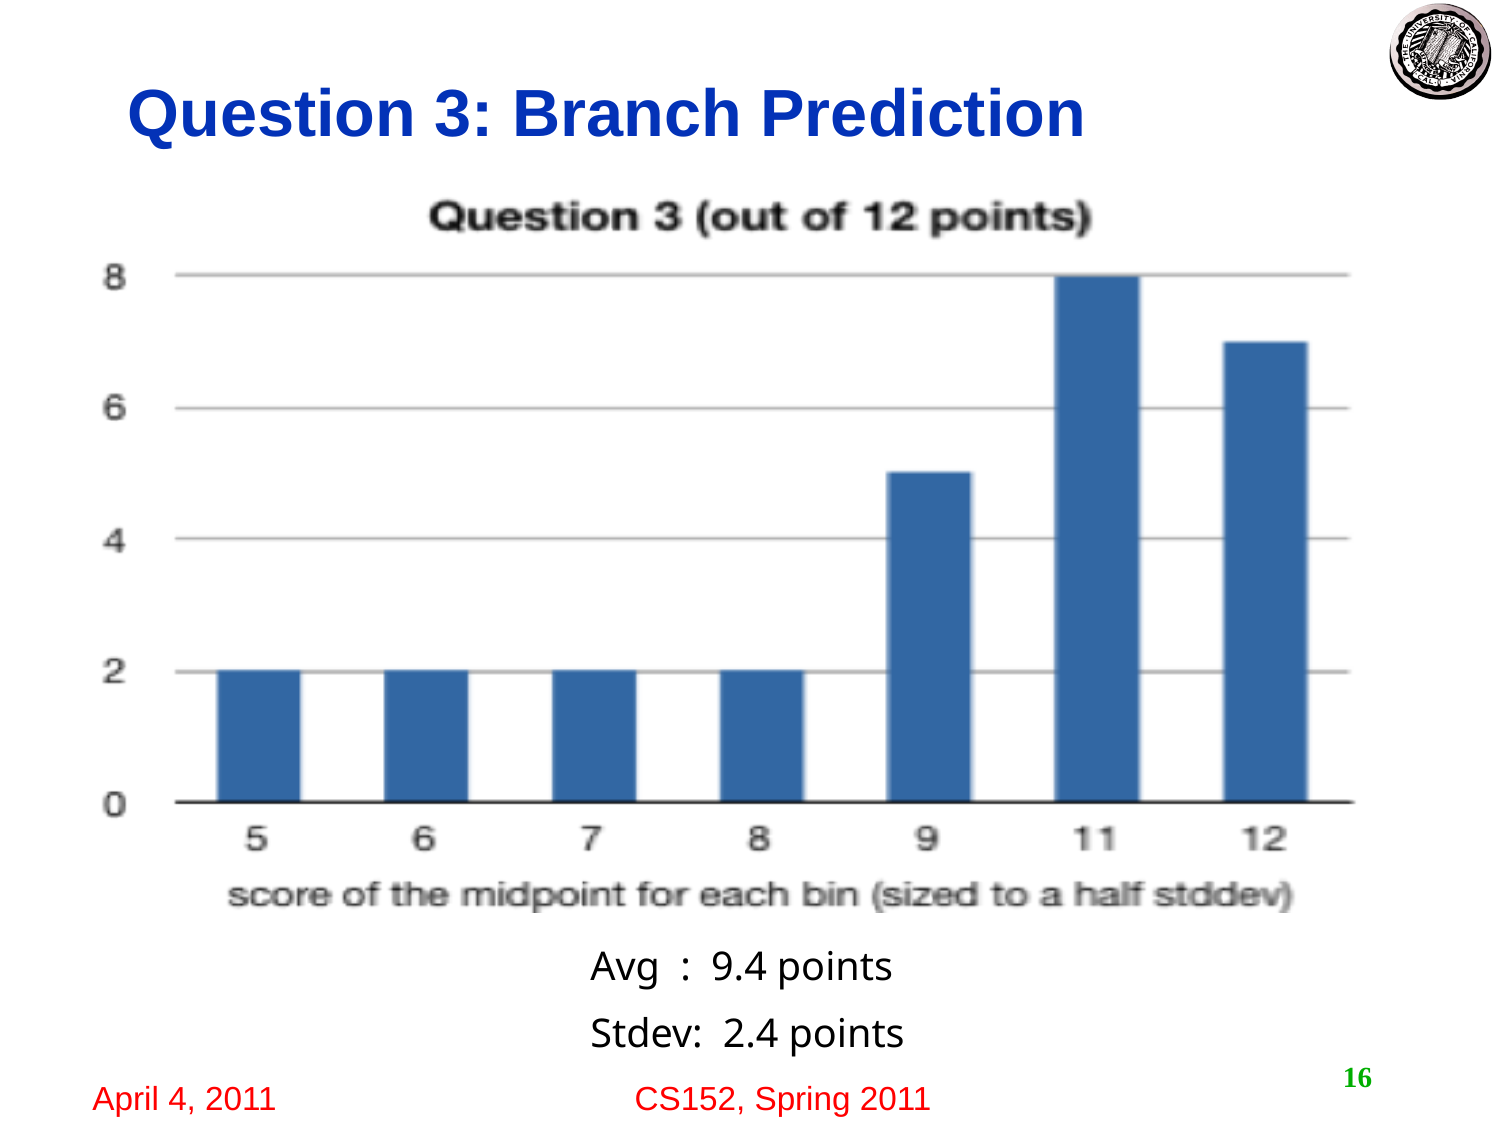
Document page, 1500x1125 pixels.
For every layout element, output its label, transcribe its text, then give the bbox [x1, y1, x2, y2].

picture [1378, 0, 1500, 103]
title Question 3: Branch Prediction [112, 53, 1310, 176]
slide_number 16 [1074, 1051, 1388, 1101]
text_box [62, 187, 1376, 913]
text_box Avg : 9.4 points Stdev: 2.4 points [590, 940, 906, 1056]
